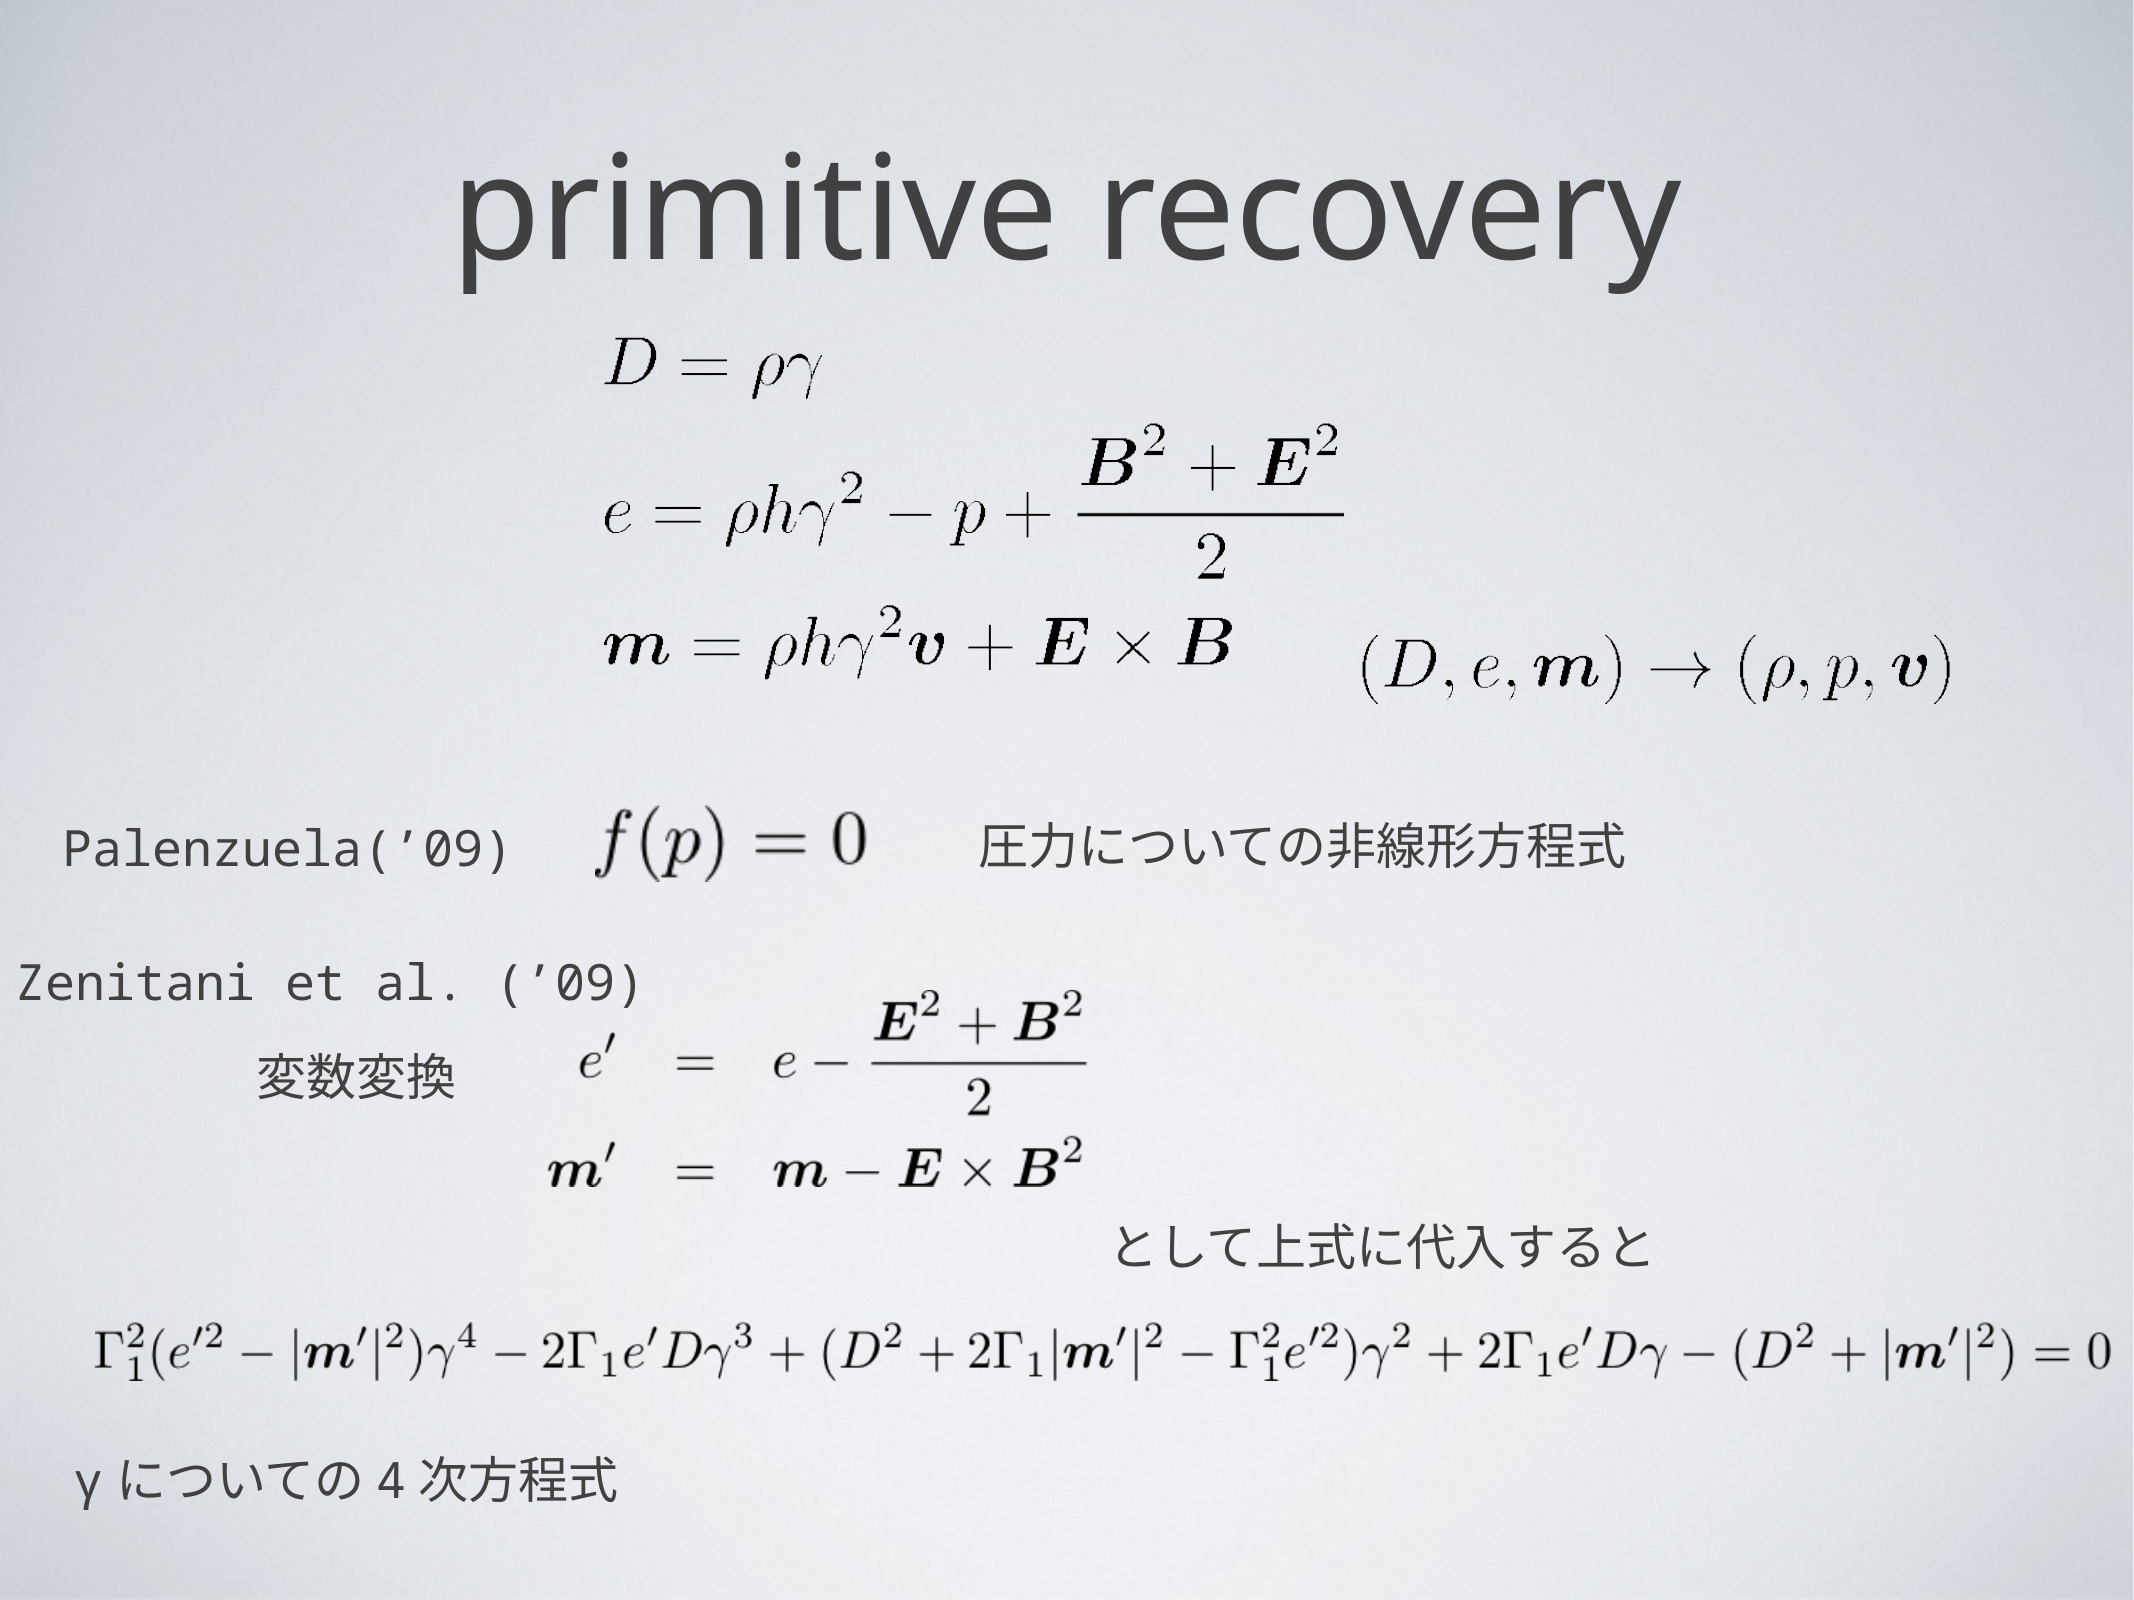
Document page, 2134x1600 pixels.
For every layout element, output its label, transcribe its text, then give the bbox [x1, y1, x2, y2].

picture [0, 0, 2134, 1600]
text_box Palenzuela(’09) [63, 816, 513, 877]
title primitive recovery [57, 1, 2076, 402]
text_box Zenitani et al. (’09) [15, 950, 646, 1011]
text_box γについての4次方程式 [72, 1441, 621, 1515]
text_box 変数変換 [256, 1045, 457, 1106]
text_box として上式に代入すると [1108, 1215, 1657, 1276]
text_box 圧力についての非線形方程式 [978, 814, 1627, 875]
